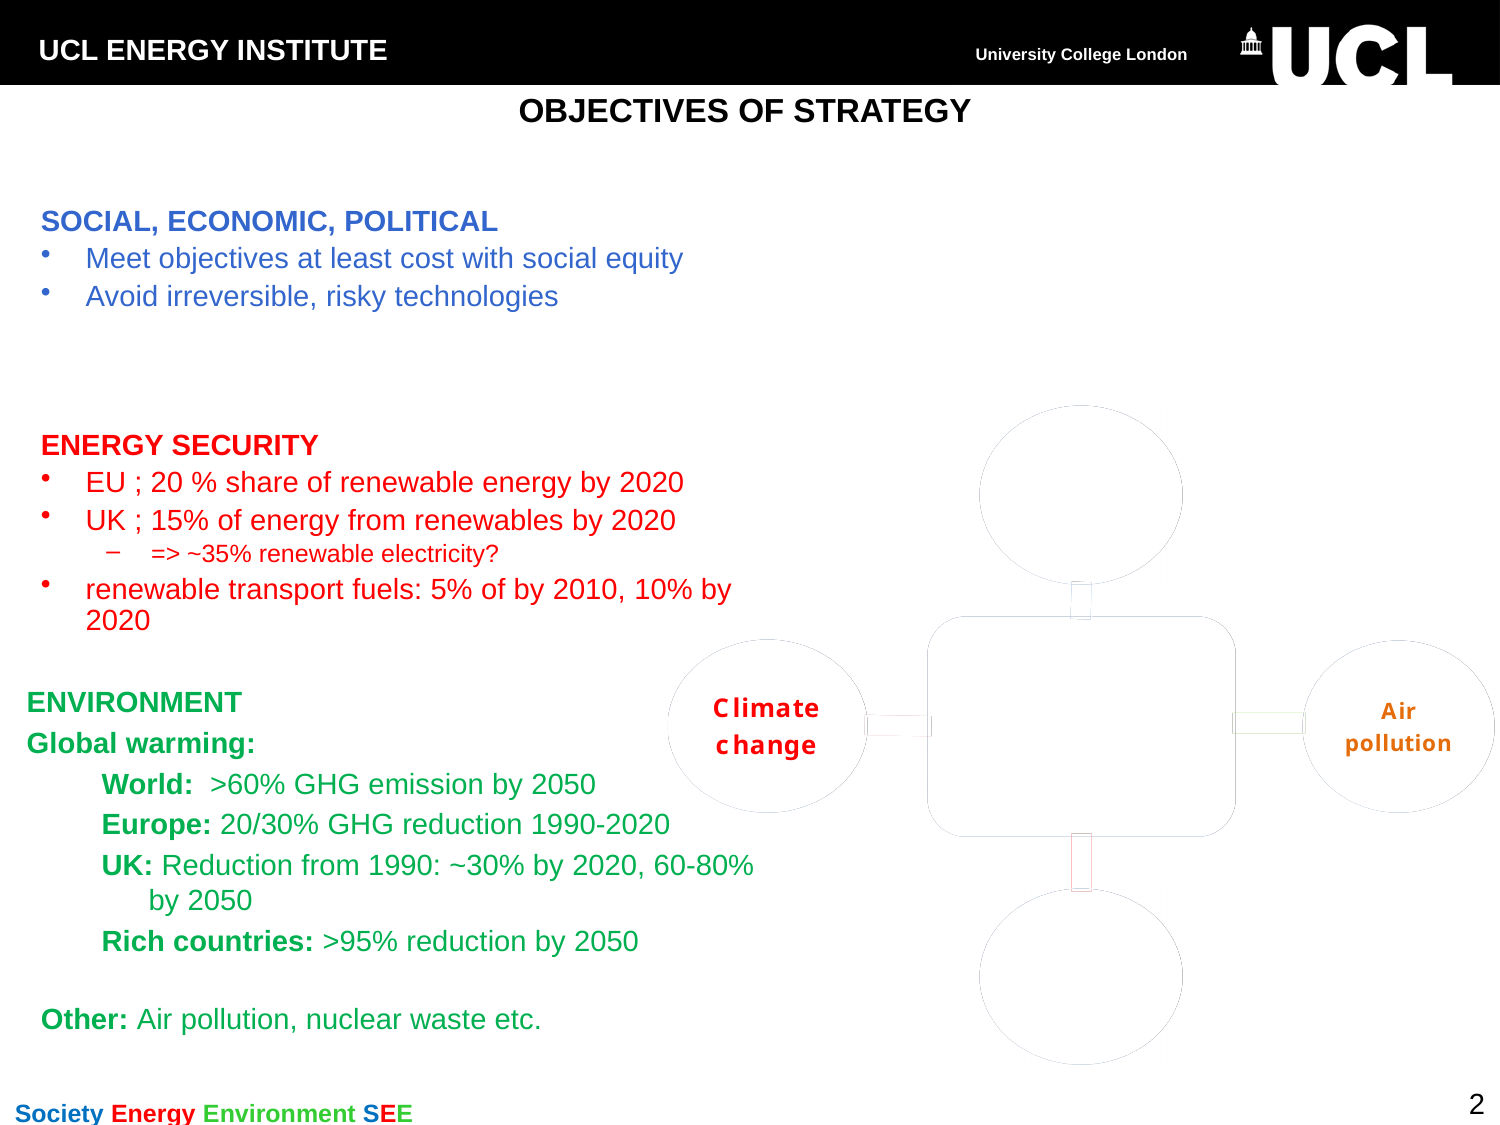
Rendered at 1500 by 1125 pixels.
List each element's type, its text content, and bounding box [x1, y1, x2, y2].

list SOCIAL, ECONOMIC, POLITICAL Meet objectives at least cost with social equity Avoid irreversible, risky technologies ENERGY SECURITY EU ; 20 % share of renewable energy by 2020 UK ; 15% of energy from renewables by 2020 => ~35% renewable electricity? renewable transport fuels: 5% of by 2010, 10% by 2020 ENVIRONMENT Global warming: World: >60% GHG emission by 2050 Europe: 20/30% GHG reduction 1990-2020 UK: Reduction from 1990: ~30% by 2020, 60-80% by 2050 Rich countries: >95% reduction by 2050 Other: Air pollution, nuclear waste etc. [11, 198, 786, 970]
picture [0, 0, 1500, 85]
title OBJECTIVES OF STRATEGY [70, 81, 1421, 168]
picture [667, 374, 1500, 1125]
